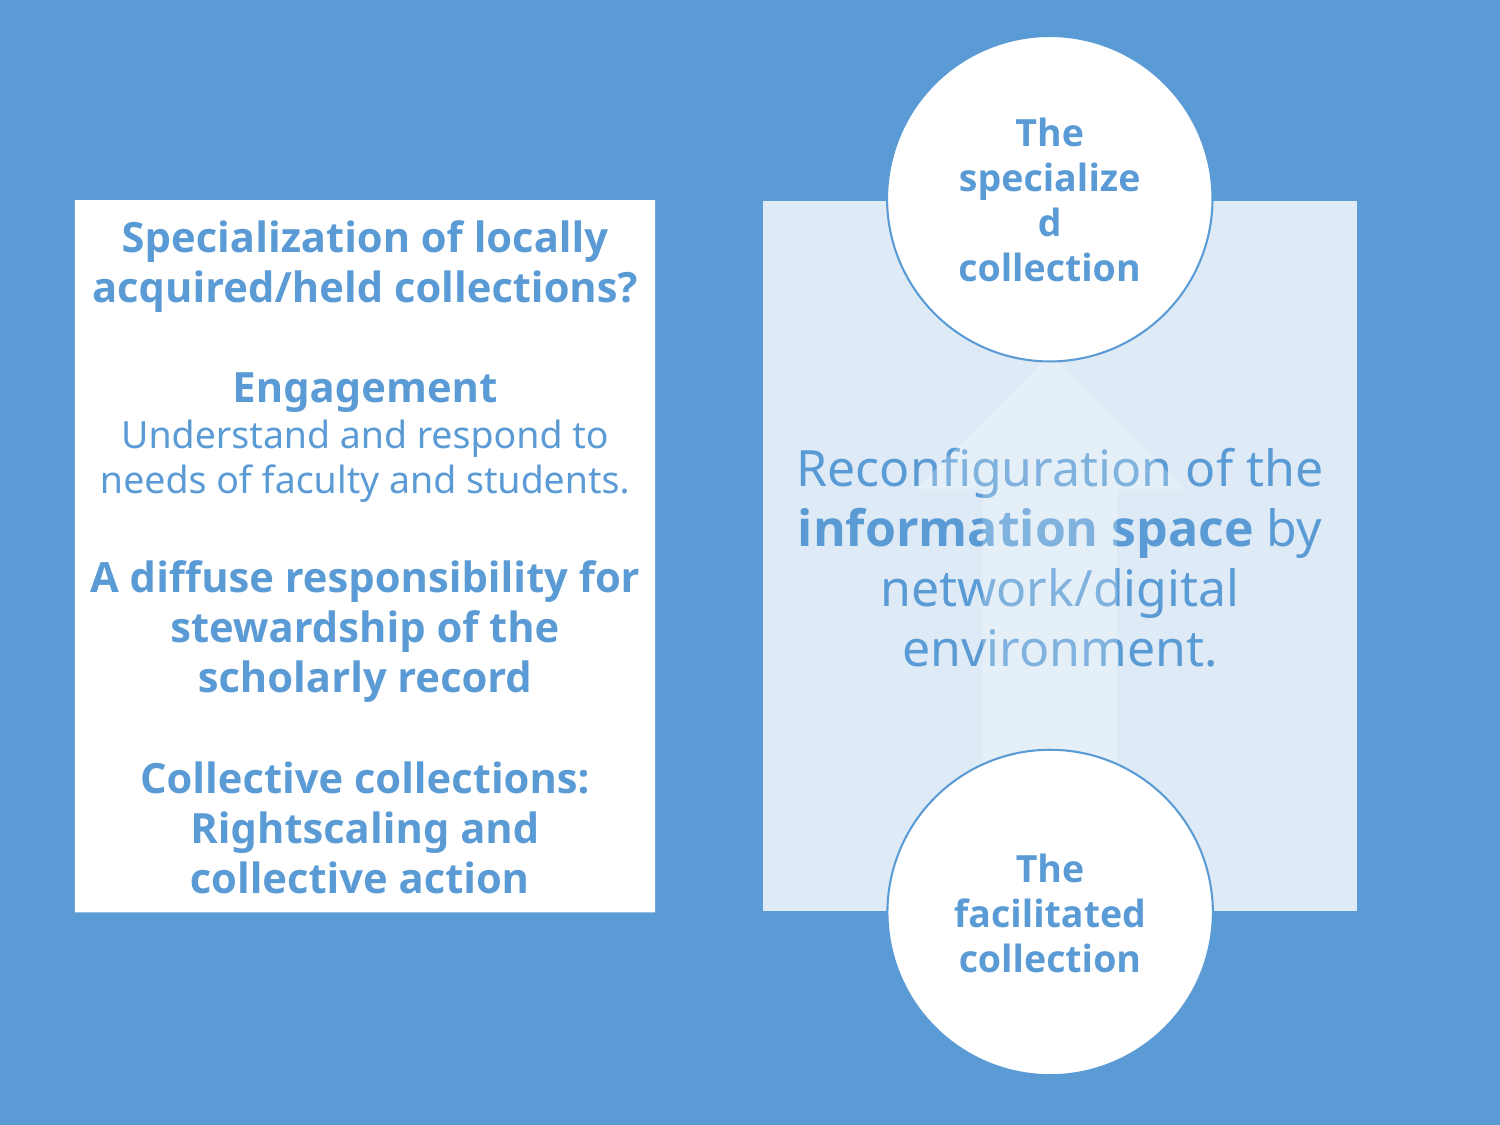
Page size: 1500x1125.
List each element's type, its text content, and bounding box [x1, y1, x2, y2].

text_box The facilitated collection [886, 748, 1214, 1077]
text_box The specialized collection [886, 34, 1214, 363]
text_box [913, 363, 1187, 763]
text_box Reconfiguration of the information space by network/digital environment. [761, 199, 1039, 913]
text_box Specialization of locally acquired/held collections? Engagement Understand and respond to needs of faculty and students. A diffuse responsibility for stewardship of the scholarly record Collective collections: Rightscaling and collective action [74, 199, 656, 913]
text_box Reconfiguration of the information space by network/digital environment. [1061, 199, 1359, 913]
